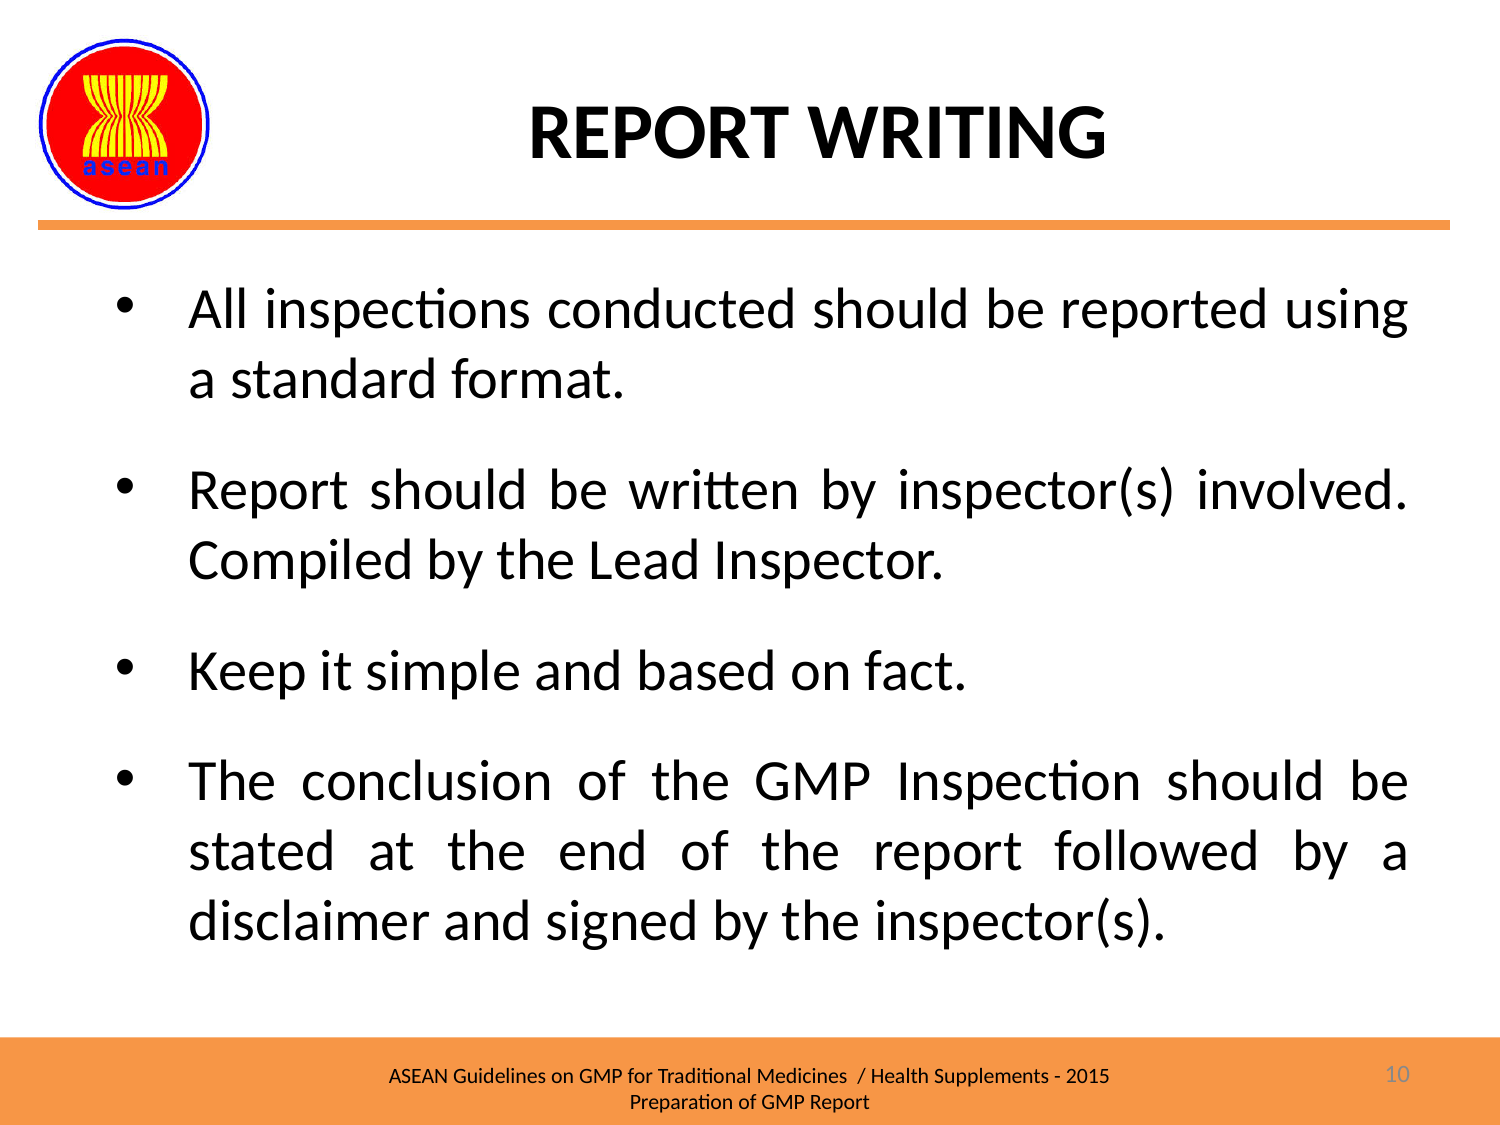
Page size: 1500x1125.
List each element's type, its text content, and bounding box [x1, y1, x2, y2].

picture [35, 35, 213, 213]
slide_number 10 [1074, 1042, 1425, 1103]
text_box REPORT WRITING [212, 37, 1425, 216]
list All inspections conducted should be reported using a standard format. Report should be written by inspector(s) involved. Compiled by the Lead Inspector. Keep it simple and based on fact. The conclusion of the GMP Inspection should be stated at the end of the report followed by a disclaimer and signed by the inspector(s). [99, 262, 1425, 1005]
